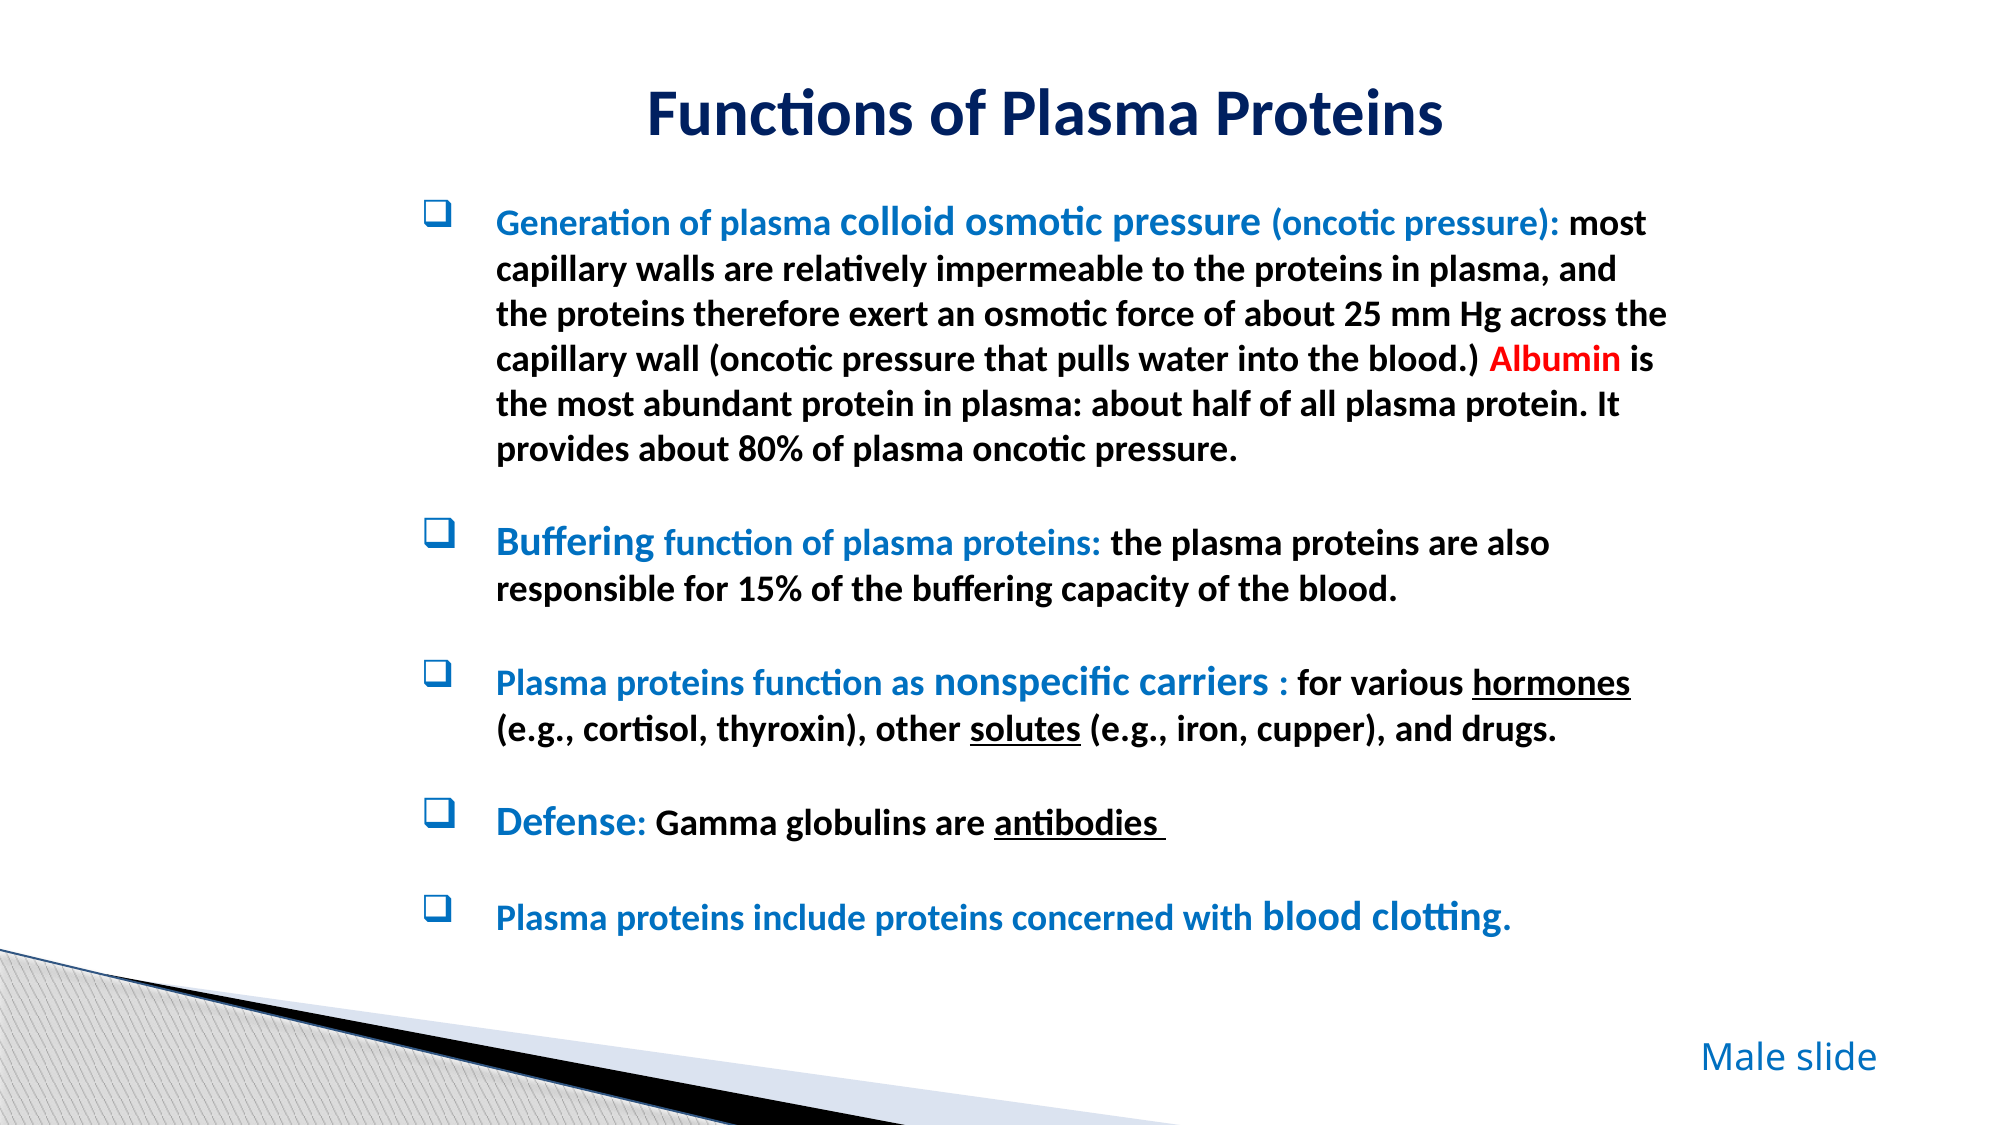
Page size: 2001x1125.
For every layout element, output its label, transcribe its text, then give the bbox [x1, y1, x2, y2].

text_box Functions of Plasma Proteins Generation of plasma colloid osmotic pressure (oncotic pressure): most capillary walls are relatively impermeable to the proteins in plasma, and the proteins therefore exert an osmotic force of about 25 mm Hg across the capillary wall (oncotic pressure that pulls water into the blood.) Albumin is the most abundant protein in plasma: about half of all plasma protein. It provides about 80% of plasma oncotic pressure. Buffering function of plasma proteins: the plasma proteins are also responsible for 15% of the buffering capacity of the blood. Plasma proteins function as nonspecific carriers : for various hormones (e.g., cortisol, thyroxin), other solutes (e.g., iron, cupper), and drugs. Defense: Gamma globulins are antibodies Plasma proteins include proteins concerned with blood clotting. [406, 61, 1686, 992]
text_box Male slide [1685, 1025, 1946, 1085]
